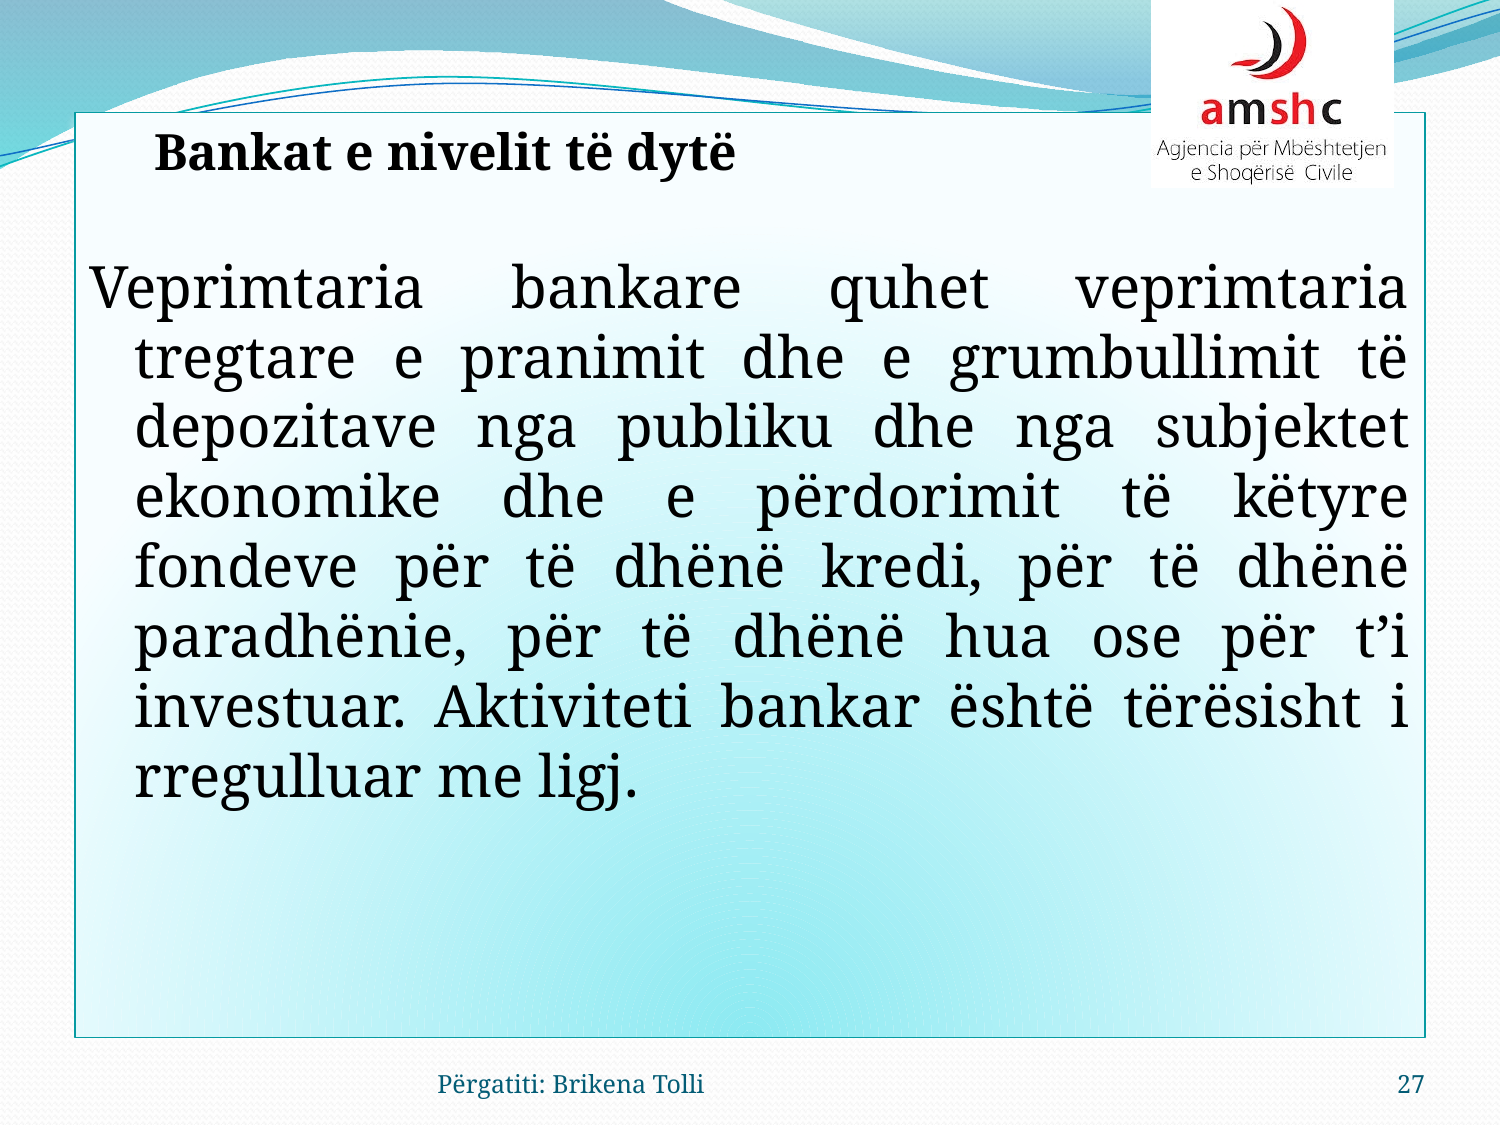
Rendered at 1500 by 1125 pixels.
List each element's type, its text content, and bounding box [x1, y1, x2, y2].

picture [1151, 0, 1394, 188]
footer Përgatiti: Brikena Tolli [437, 1042, 988, 1103]
list Bankat e nivelit të dytë Veprimtaria bankare quhet veprimtaria tregtare e pranimit dhe e grumbullimit të depozitave nga publiku dhe nga subjektet ekonomike dhe e përdorimit të këtyre fondeve për të dhënë kredi, për të dhënë paradhënie, për të dhënë hua ose për t’i investuar. Aktiviteti bankar është tërësisht i rregulluar me ligj. [74, 112, 1426, 1038]
slide_number 27 [1299, 1042, 1425, 1103]
